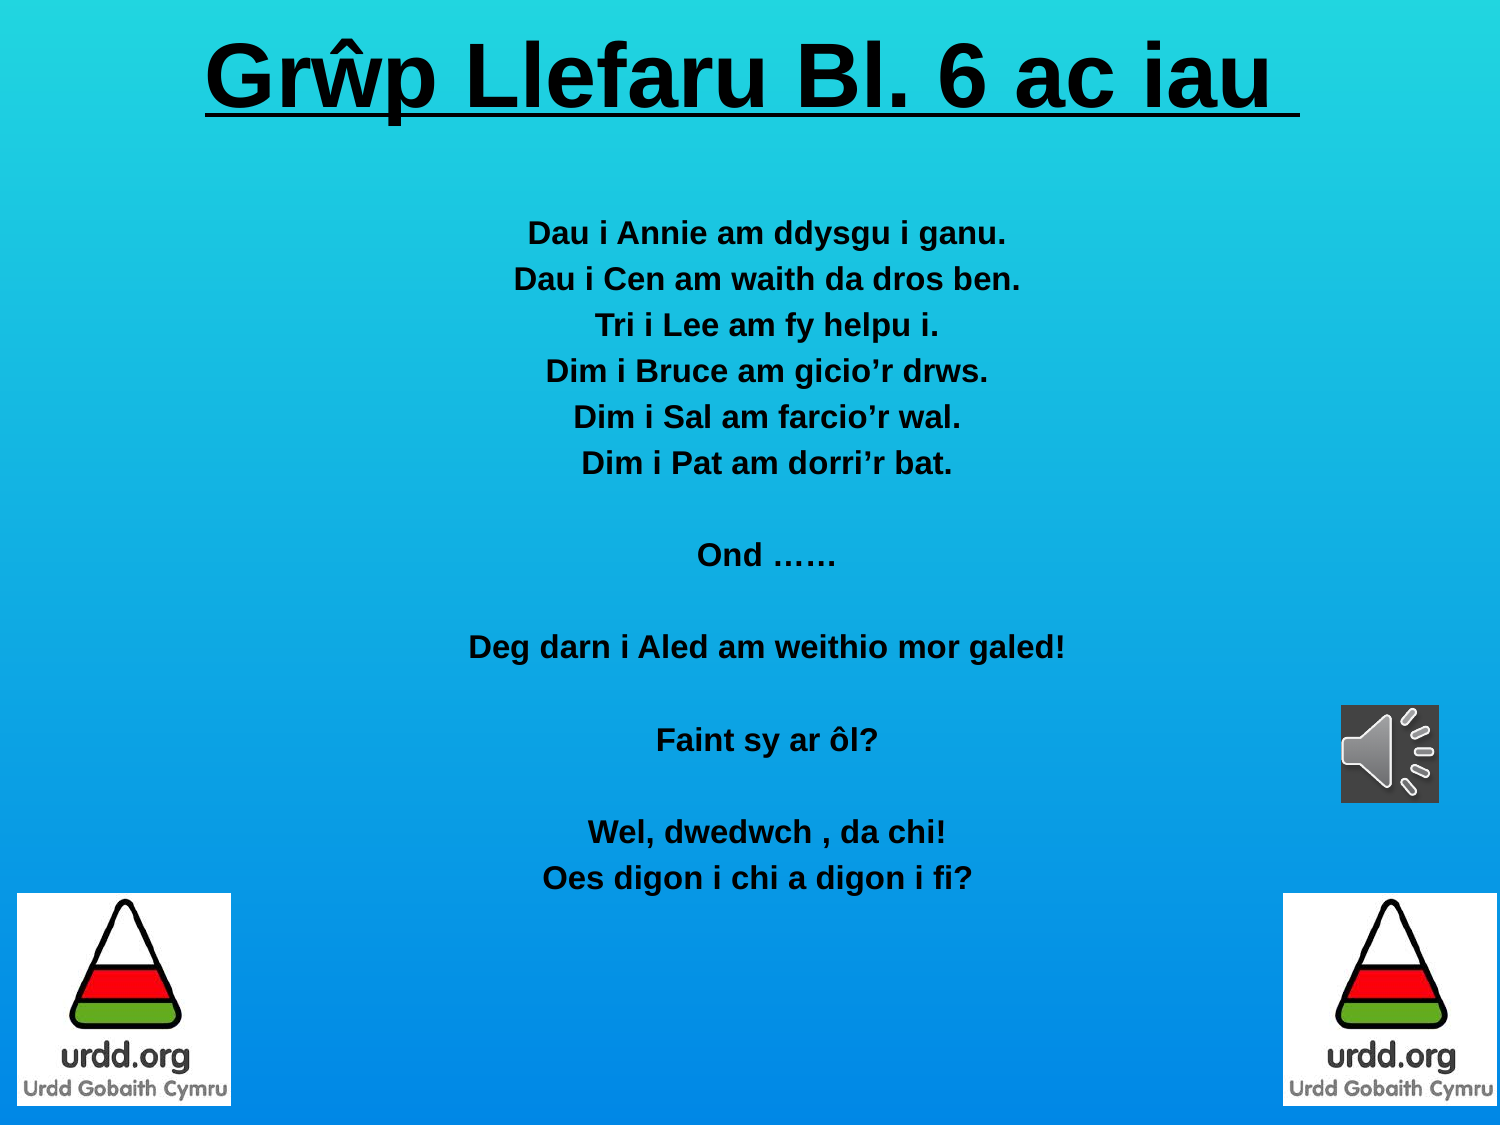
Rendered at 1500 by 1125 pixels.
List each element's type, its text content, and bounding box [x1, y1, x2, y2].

subtitle Dau i Annie am ddysgu i ganu. Dau i Cen am waith da dros ben. Tri i Lee am fy helpu i. Dim i Bruce am gicio’r drws. Dim i Sal am farcio’r wal. Dim i Pat am dorri’r bat. Ond …… Deg darn i Aled am weithio mor galed! Faint sy ar ôl? Wel, dwedwch , da chi! Oes digon i chi a digon i fi? [88, 160, 1447, 1083]
title Grŵp Llefaru Bl. 6 ac iau [115, 0, 1391, 142]
picture [1283, 891, 1500, 1107]
picture [1342, 706, 1438, 802]
picture [12, 891, 231, 1107]
